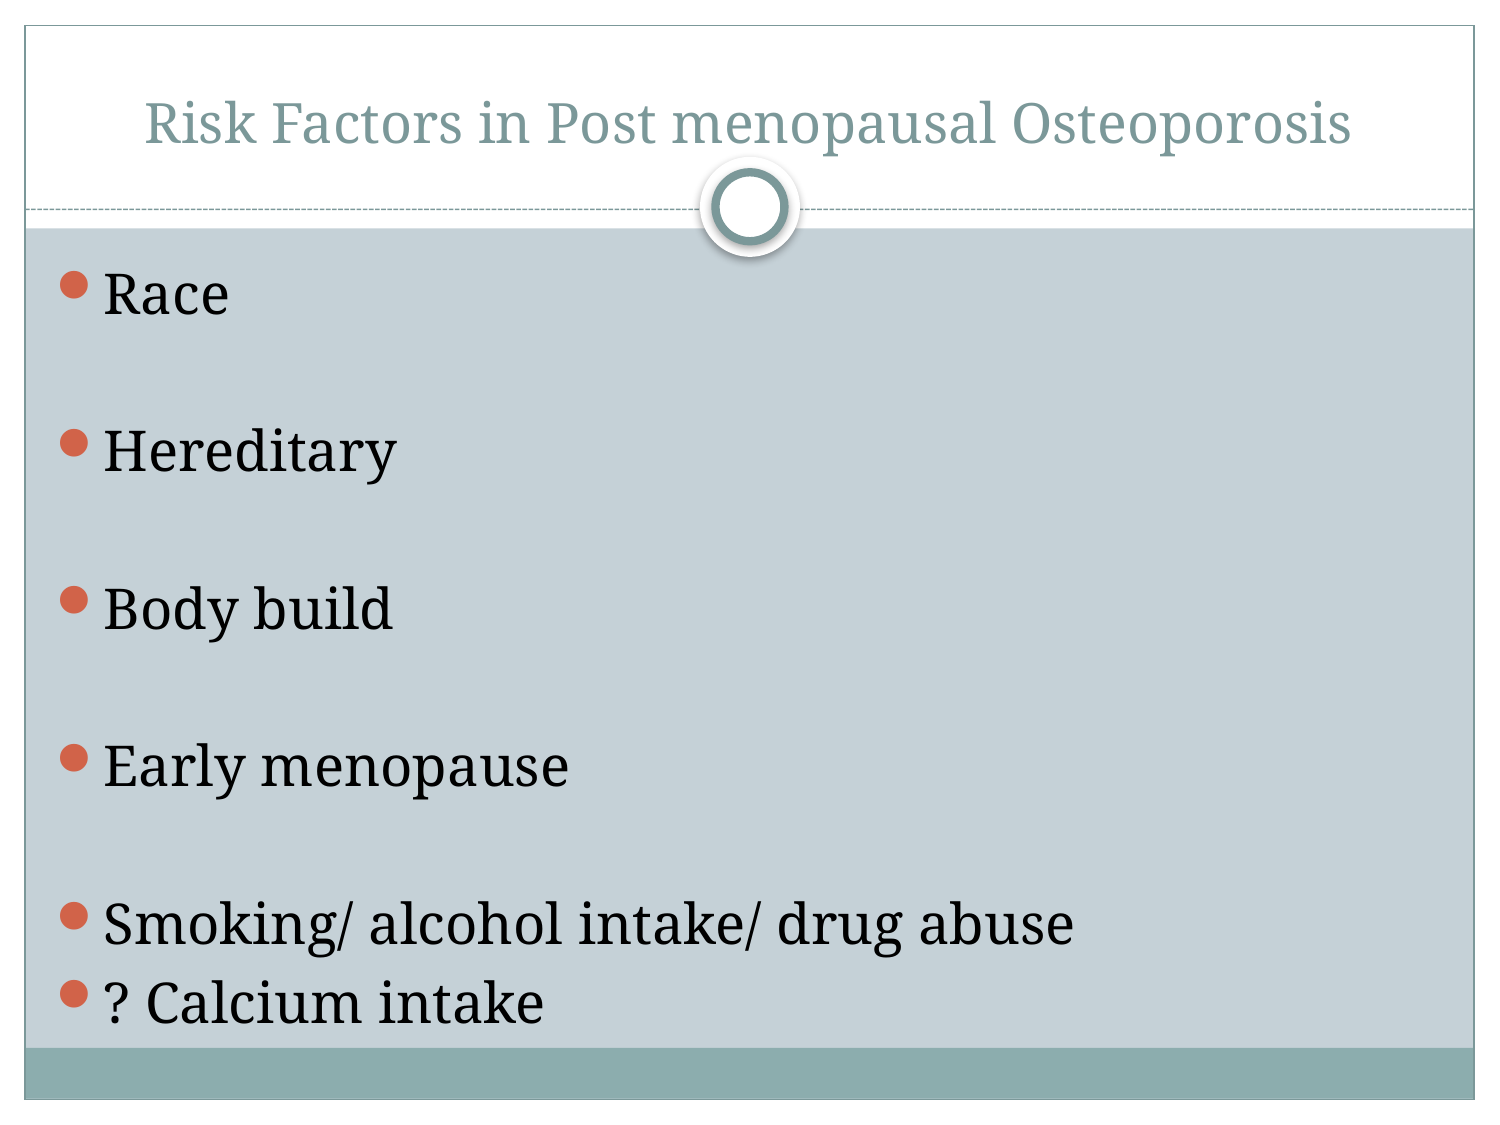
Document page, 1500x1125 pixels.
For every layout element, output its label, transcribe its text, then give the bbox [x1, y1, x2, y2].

title Risk Factors in Post menopausal Osteoporosis [49, 37, 1450, 162]
list Race Hereditary Body build Early menopause Smoking/ alcohol intake/ drug abuse ? Calcium intake [41, 250, 1445, 1125]
